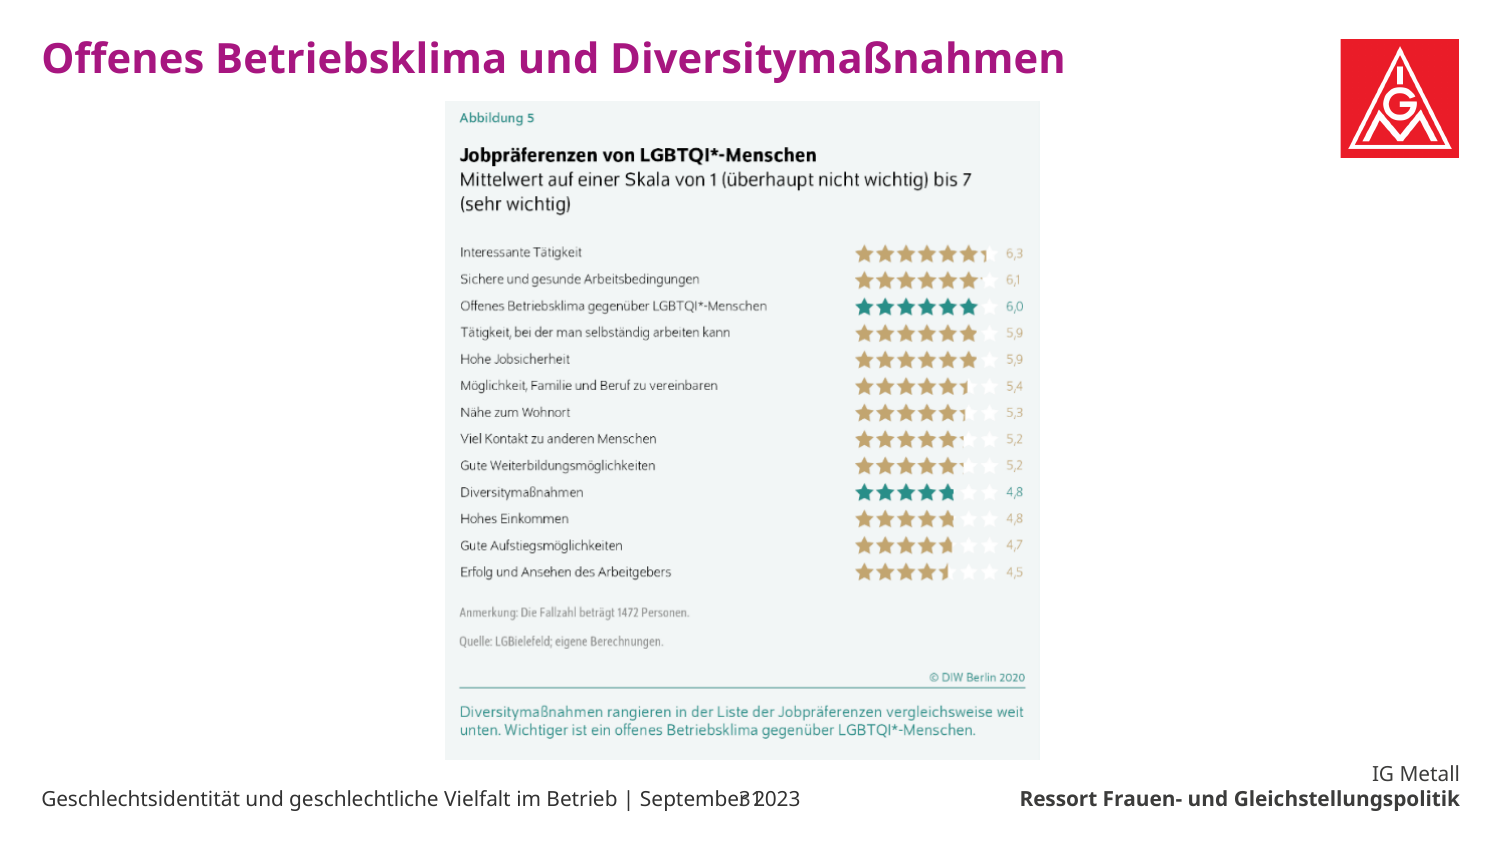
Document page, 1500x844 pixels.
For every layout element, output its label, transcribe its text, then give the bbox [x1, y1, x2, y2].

title Offenes Betriebsklima und Diversitymaßnahmen [41, 38, 1459, 113]
picture [445, 101, 1040, 760]
